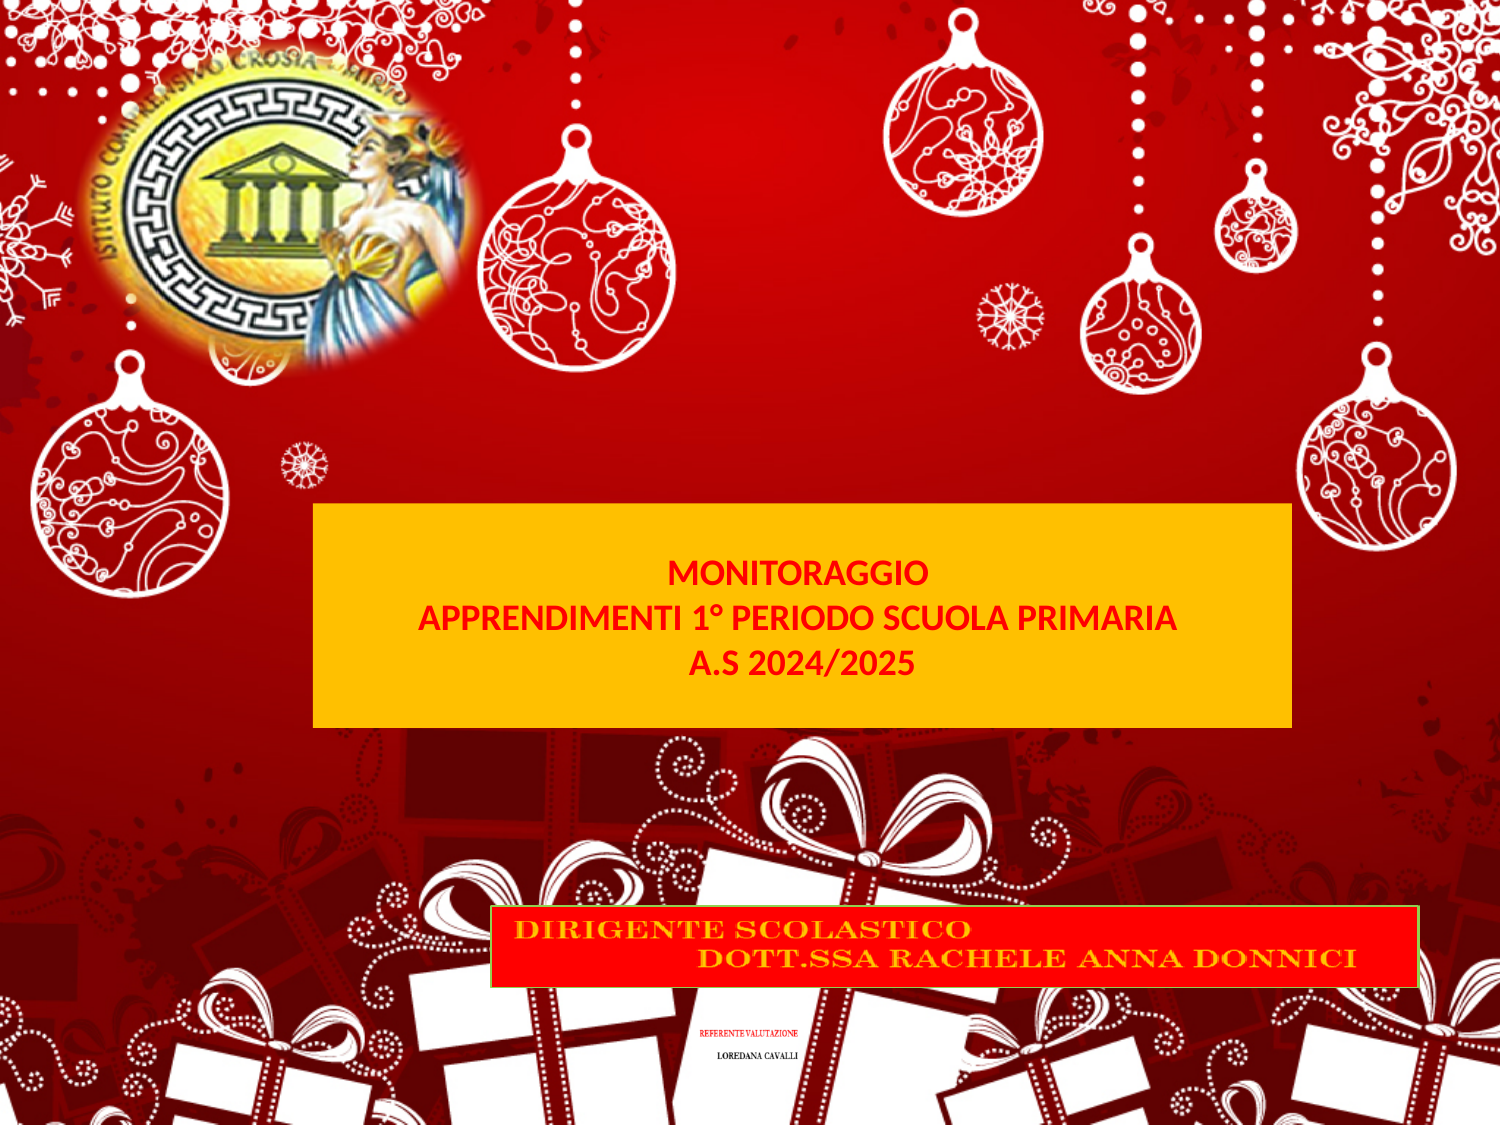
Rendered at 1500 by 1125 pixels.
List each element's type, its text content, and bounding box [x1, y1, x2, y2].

title MONITORAGGIO APPRENDIMENTI 1° PERIODO SCUOLA PRIMARIA A.S 2024/2025 [312, 503, 1293, 729]
picture [0, 0, 1500, 1125]
